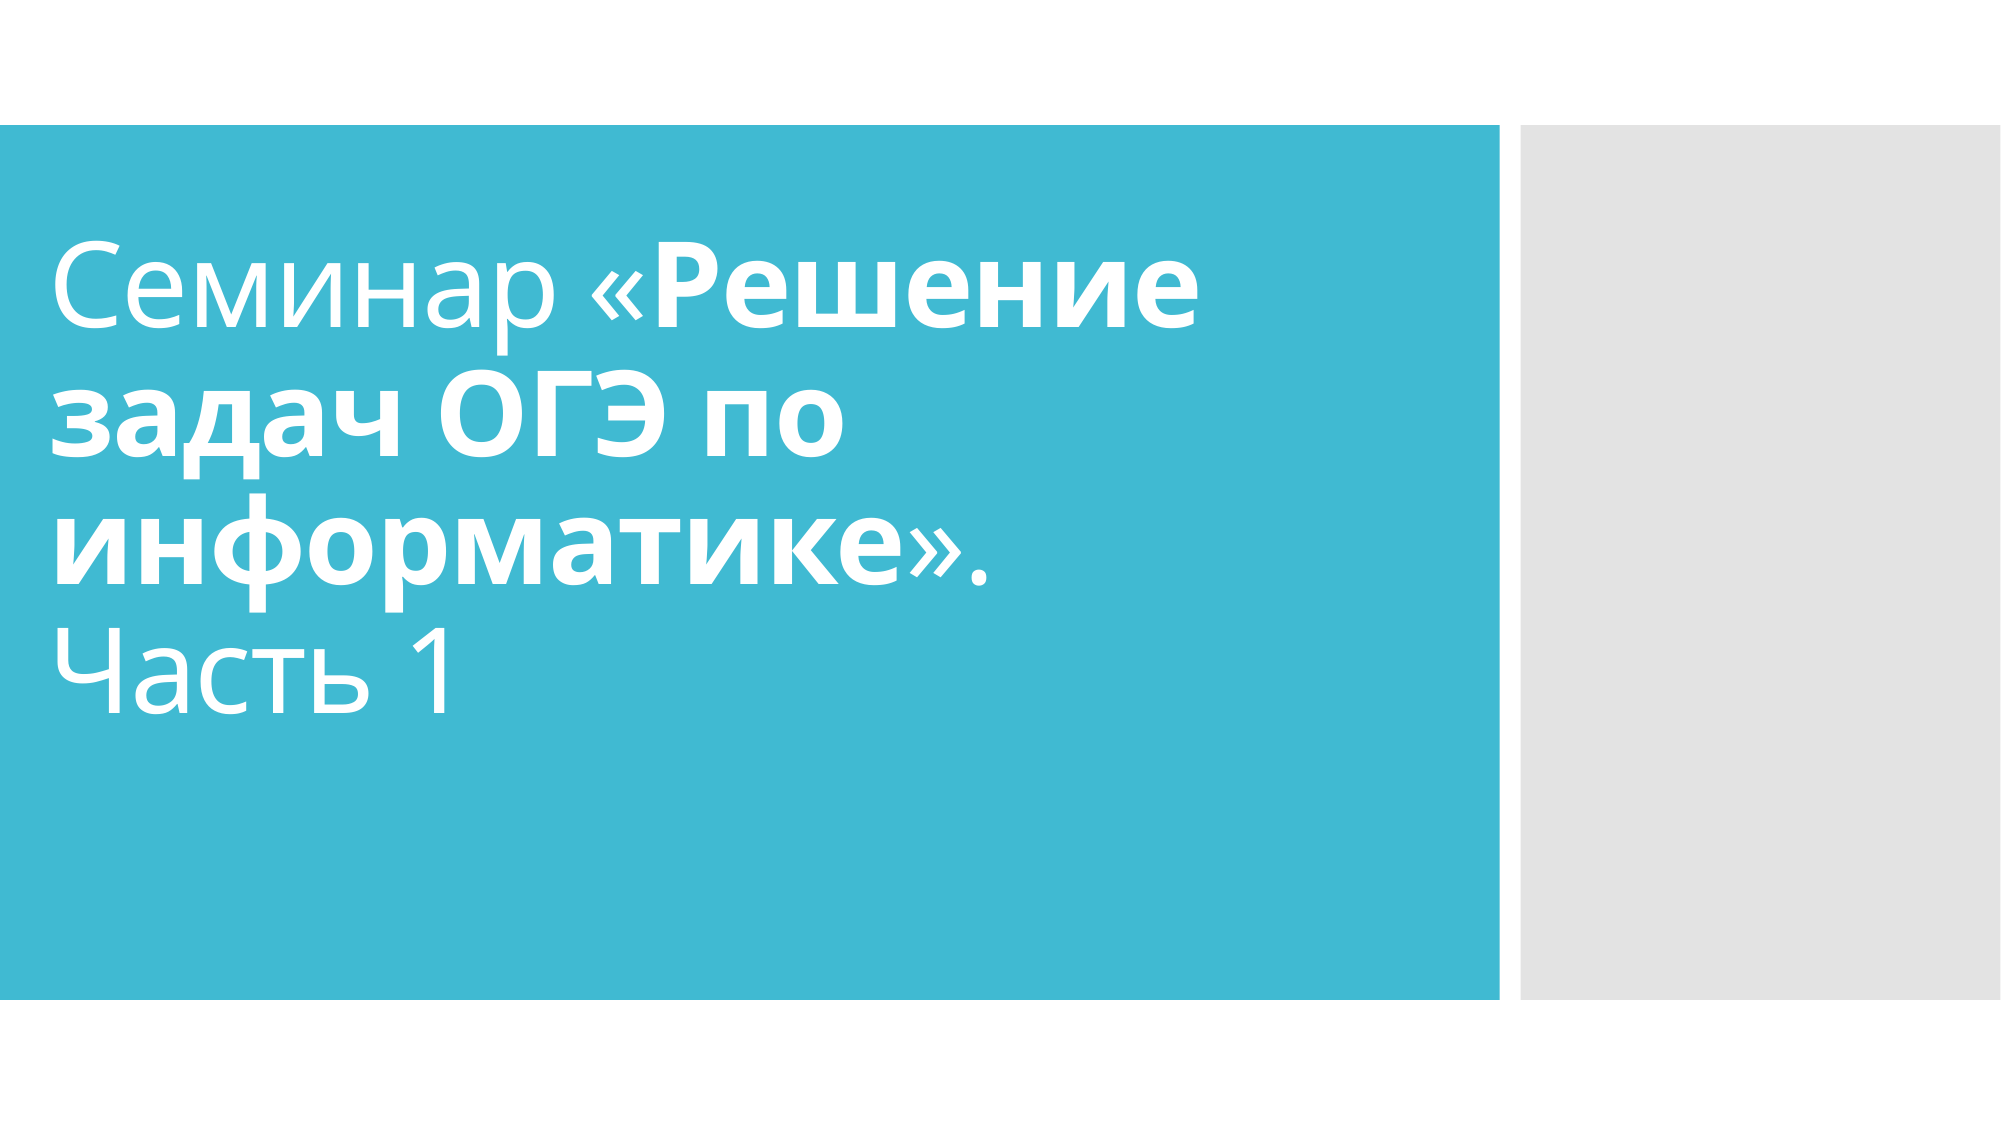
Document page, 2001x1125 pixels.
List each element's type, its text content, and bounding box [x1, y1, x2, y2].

title Семинар «Решение задач ОГЭ по информатике». Часть 1 [33, 213, 1451, 747]
